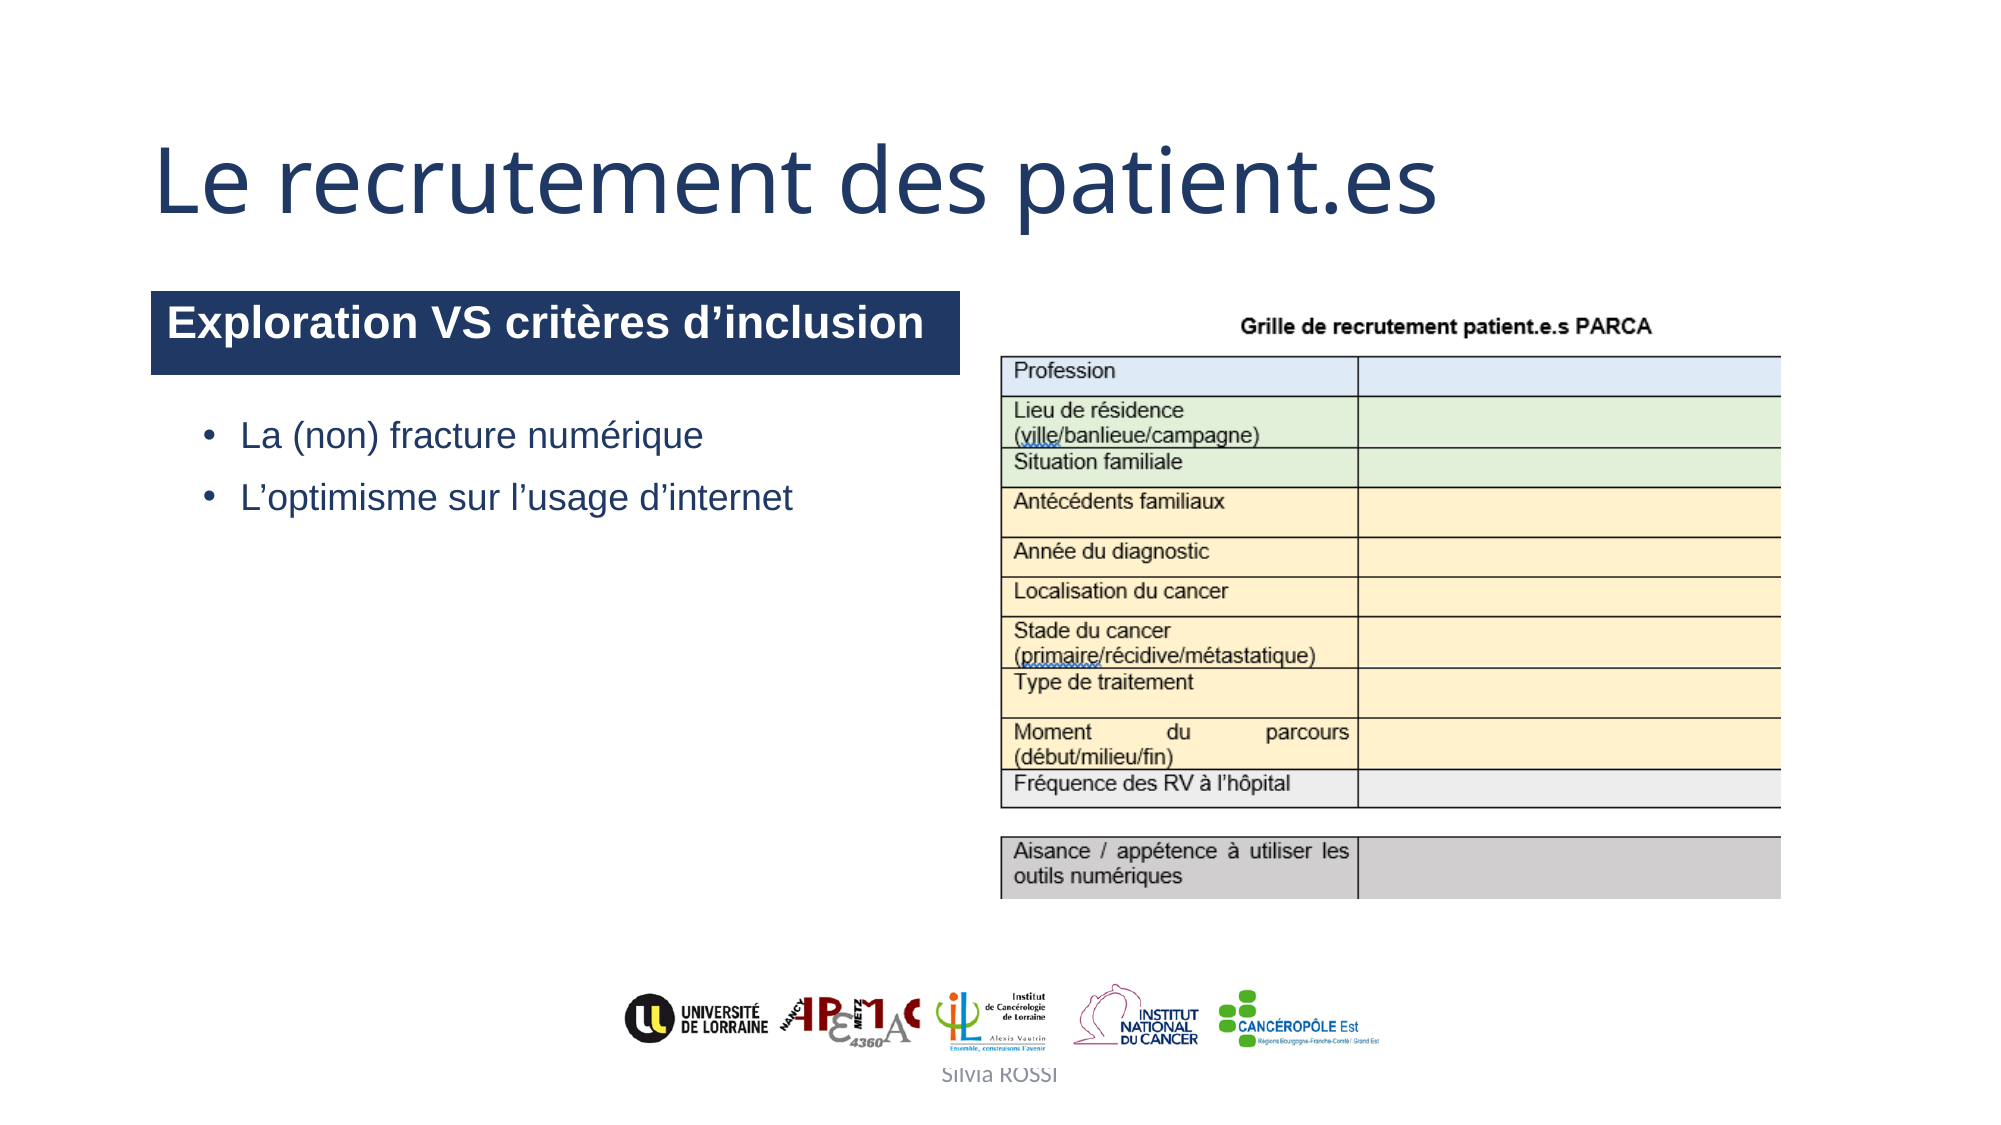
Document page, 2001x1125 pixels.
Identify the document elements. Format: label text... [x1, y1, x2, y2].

picture [595, 966, 1405, 1068]
title Le recrutement des patient.es [137, 89, 1863, 278]
picture [972, 306, 1781, 899]
list La (non) fracture numérique L’optimisme sur l’usage d’internet [151, 408, 850, 835]
text_box Exploration VS critères d’inclusion [151, 291, 960, 375]
footer Silvia ROSSI [662, 1068, 1338, 1103]
